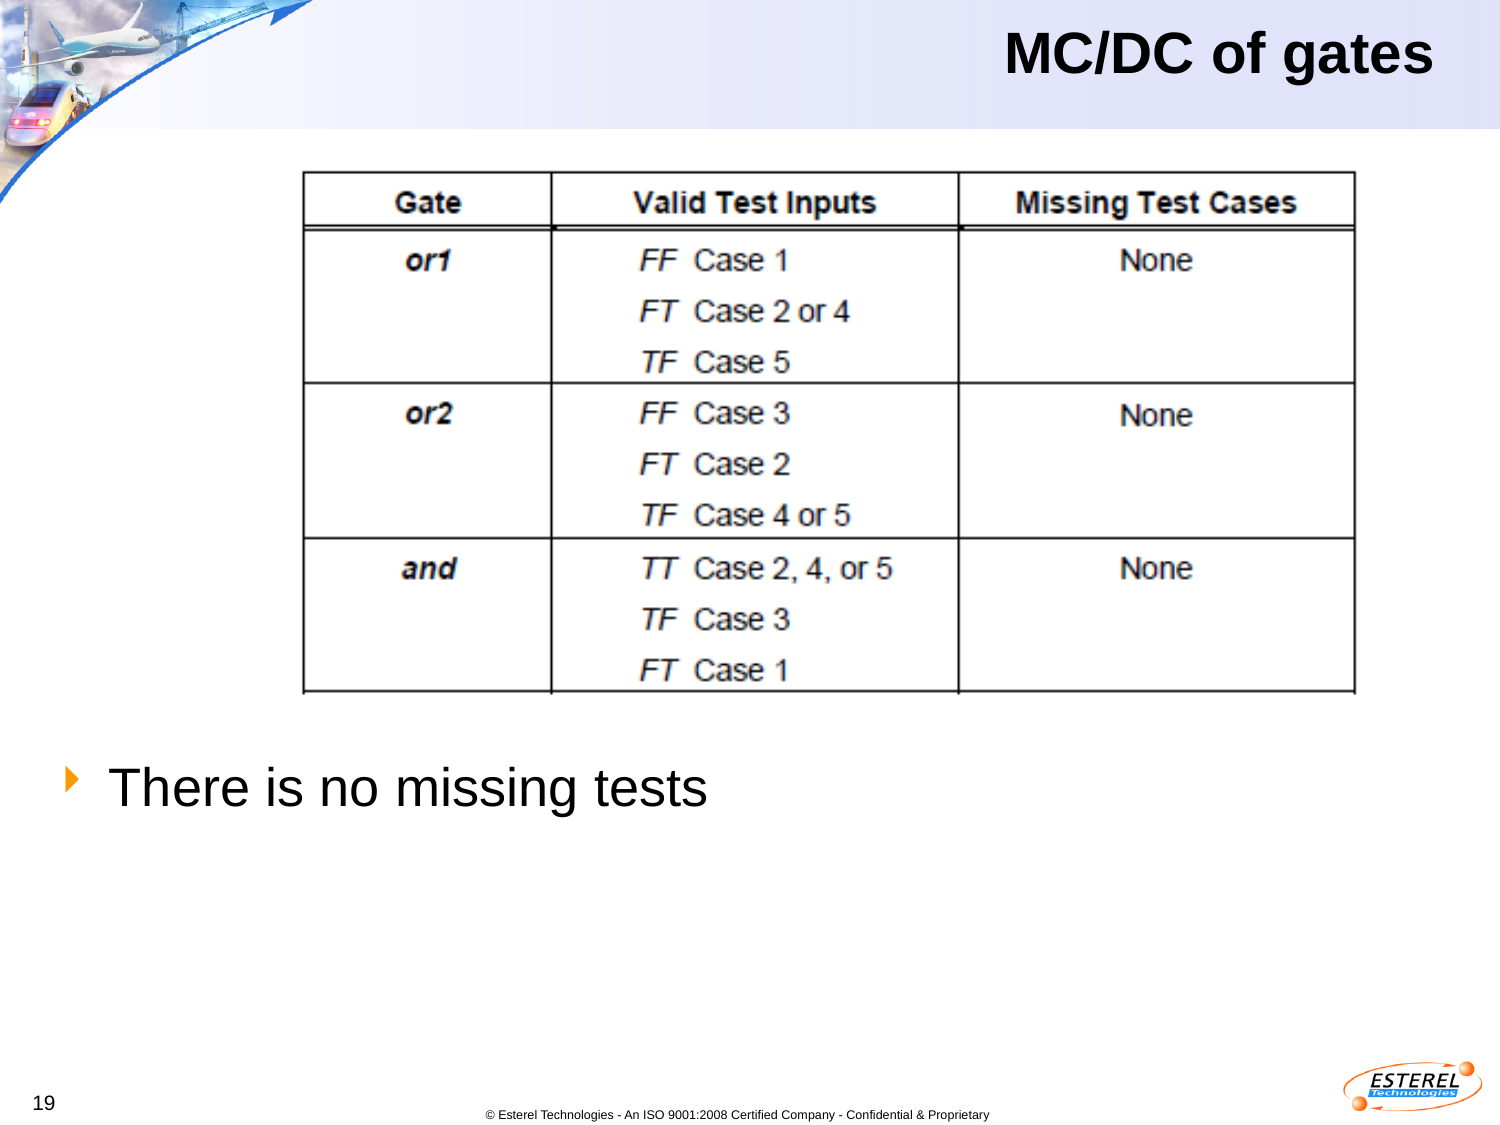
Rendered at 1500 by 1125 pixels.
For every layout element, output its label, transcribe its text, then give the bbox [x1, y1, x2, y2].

footer © Esterel Technologies - An ISO 9001:2008 Certified Company - Confidential & Proprietary [99, 1099, 1376, 1124]
picture [0, 0, 1414, 716]
title MC/DC of gates [99, 0, 1451, 101]
picture [1337, 1059, 1488, 1113]
list There is no missing tests [37, 738, 1476, 988]
